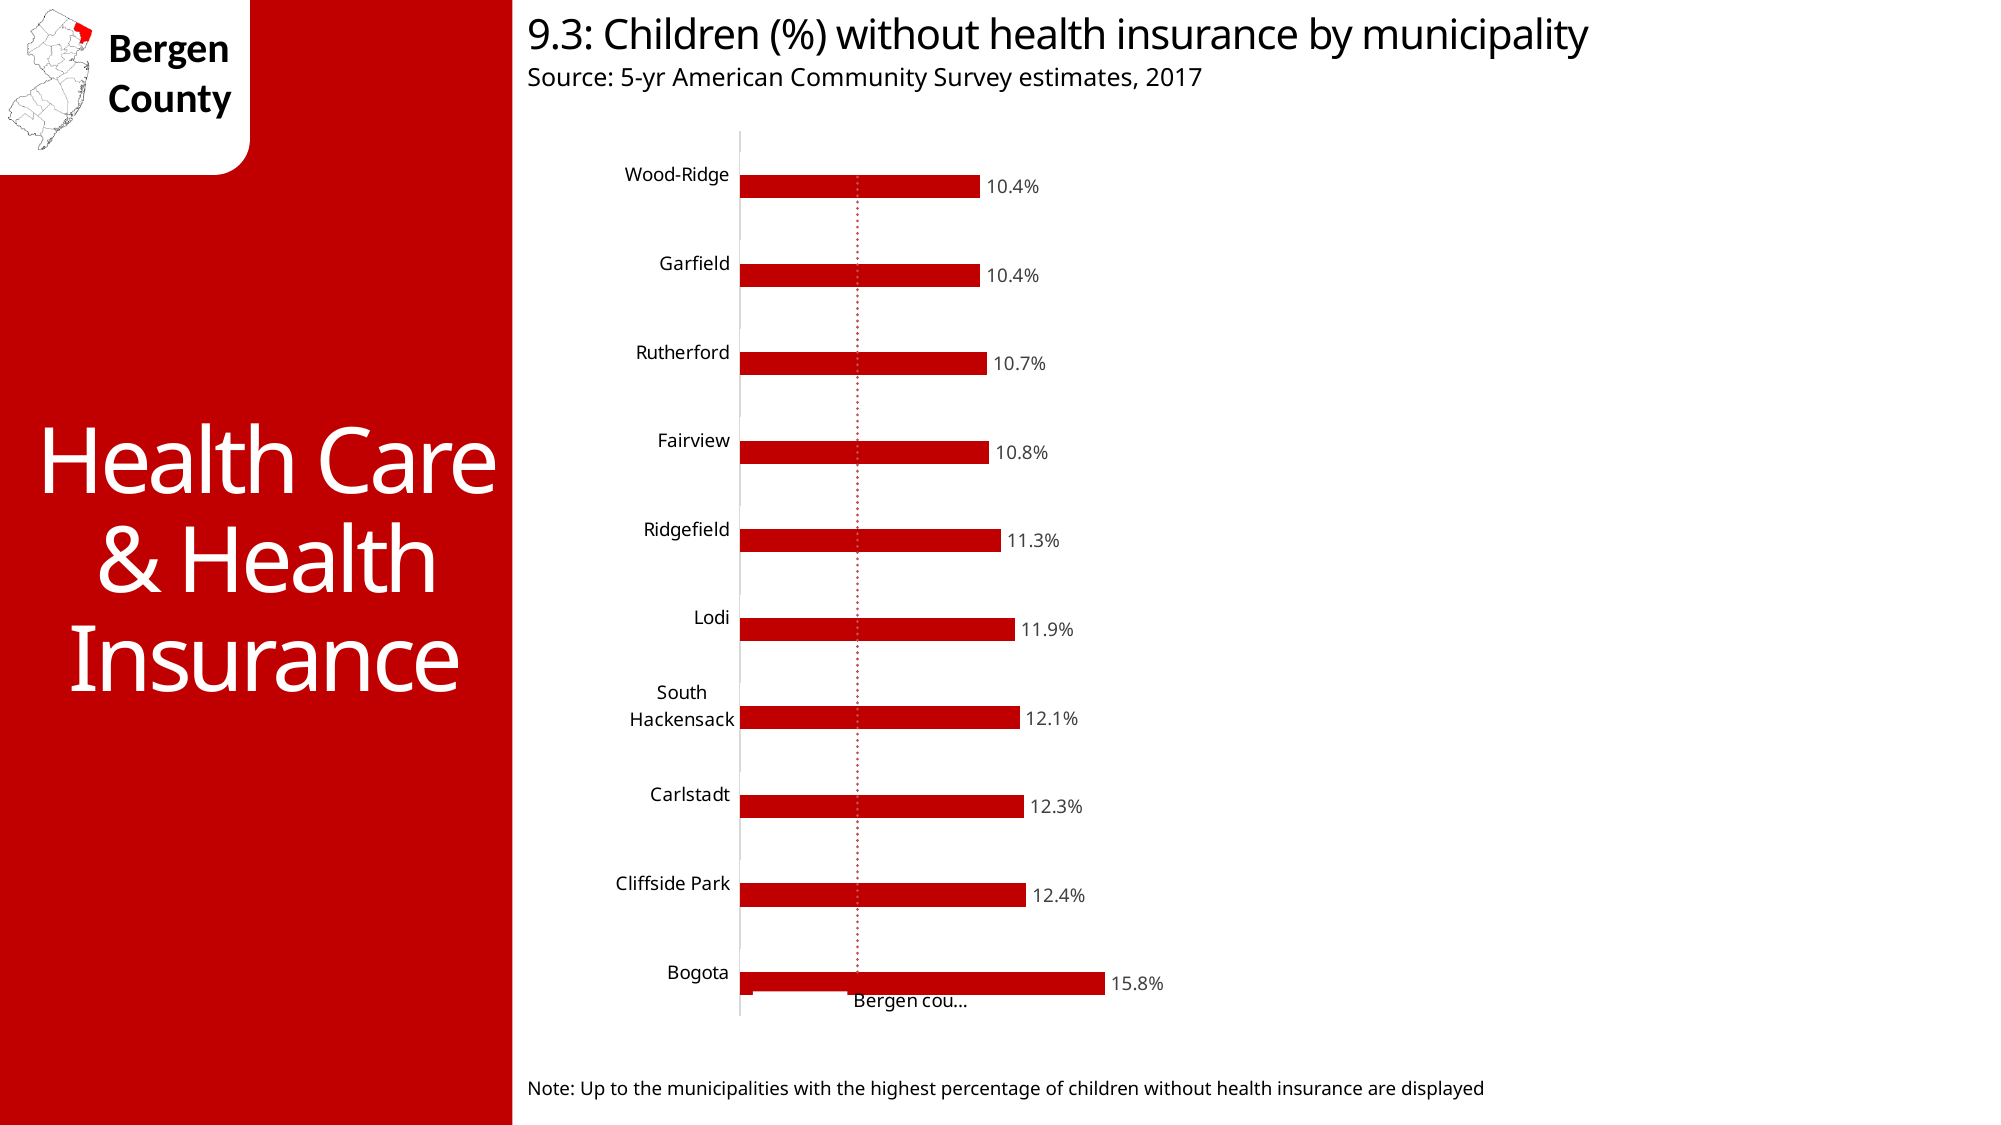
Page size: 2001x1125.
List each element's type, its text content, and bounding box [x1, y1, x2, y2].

text_box Health Care & Health Insurance [0, 112, 533, 1013]
text_box Source: 5-yr American Community Survey estimates, 2017 [512, 54, 1891, 100]
picture [8, 9, 92, 112]
chart [592, 122, 1926, 1101]
text_box Note: Up to the municipalities with the highest percentage of children without health insurance are displayed [512, 1069, 590, 1107]
text_box 9.3: Children (%) without health insurance by municipality [512, 0, 1992, 65]
